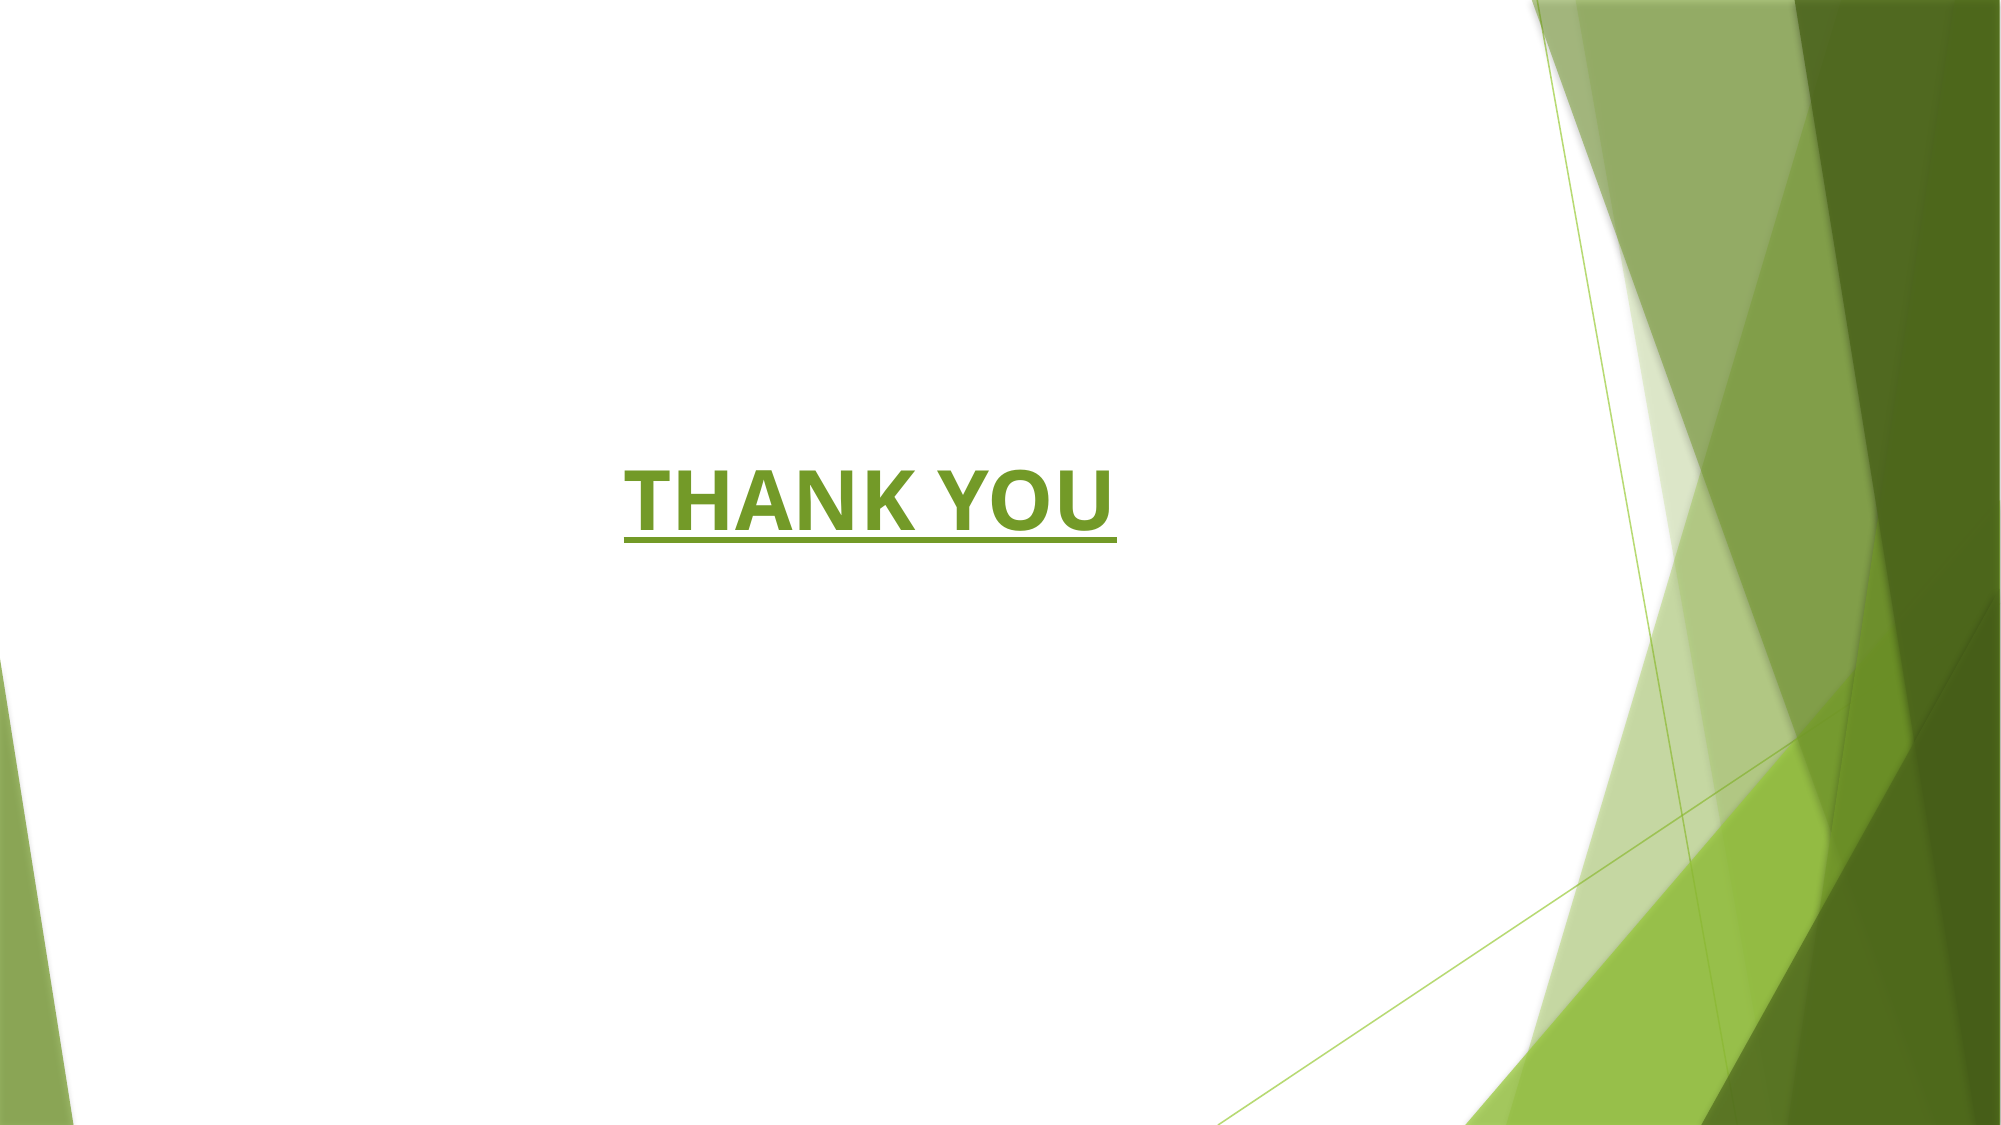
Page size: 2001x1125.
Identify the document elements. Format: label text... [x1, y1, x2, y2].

text_box THANK YOU [428, 439, 1313, 555]
